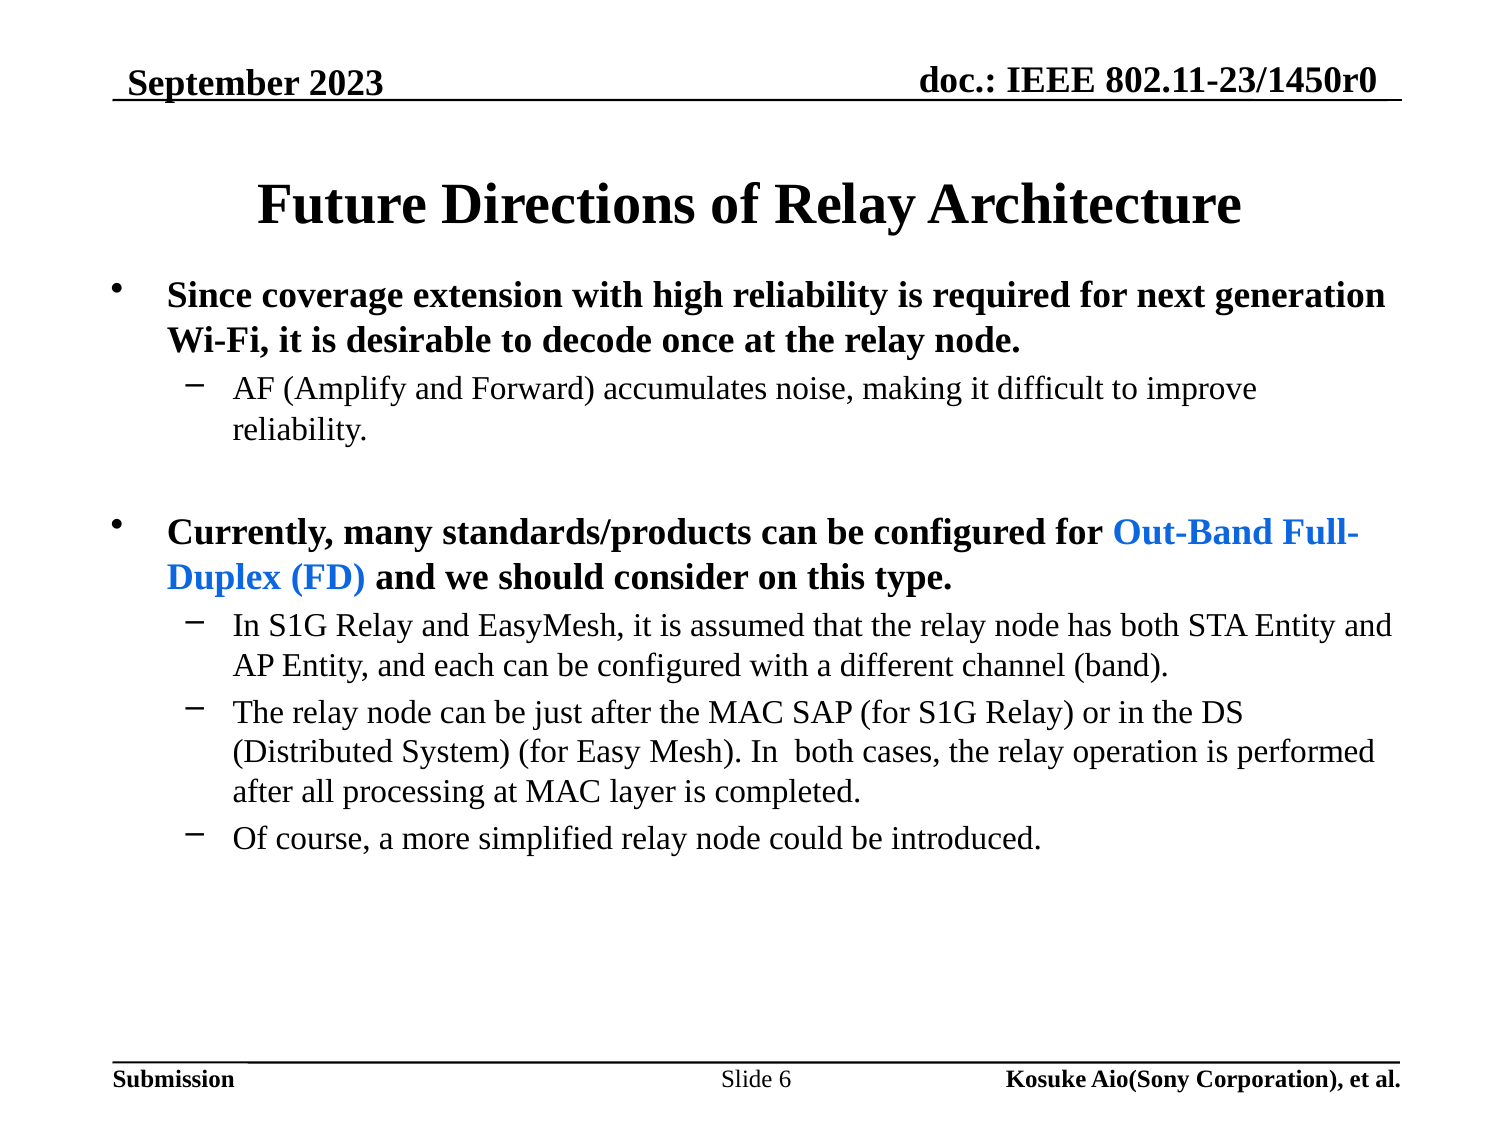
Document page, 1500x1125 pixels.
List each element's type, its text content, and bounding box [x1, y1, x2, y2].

list Since coverage extension with high reliability is required for next generation Wi-Fi, it is desirable to decode once at the relay node. AF (Amplify and Forward) accumulates noise, making it difficult to improve reliability. Currently, many standards/products can be configured for Out-Band Full-Duplex (FD) and we should consider on this type. In S1G Relay and EasyMesh, it is assumed that the relay node has both STA Entity and AP Entity, and each can be configured with a different channel (band). The relay node can be just after the MAC SAP (for S1G Relay) or in the DS (Distributed System) (for Easy Mesh). In both cases, the relay operation is performed after all processing at MAC layer is completed. Of course, a more simplified relay node could be introduced. [95, 262, 1417, 938]
footer Kosuke Aio(Sony Corporation), et al. [962, 1061, 1402, 1093]
slide_number Slide 6 [712, 1061, 801, 1093]
title Future Directions of Relay Architecture [112, 112, 1388, 262]
